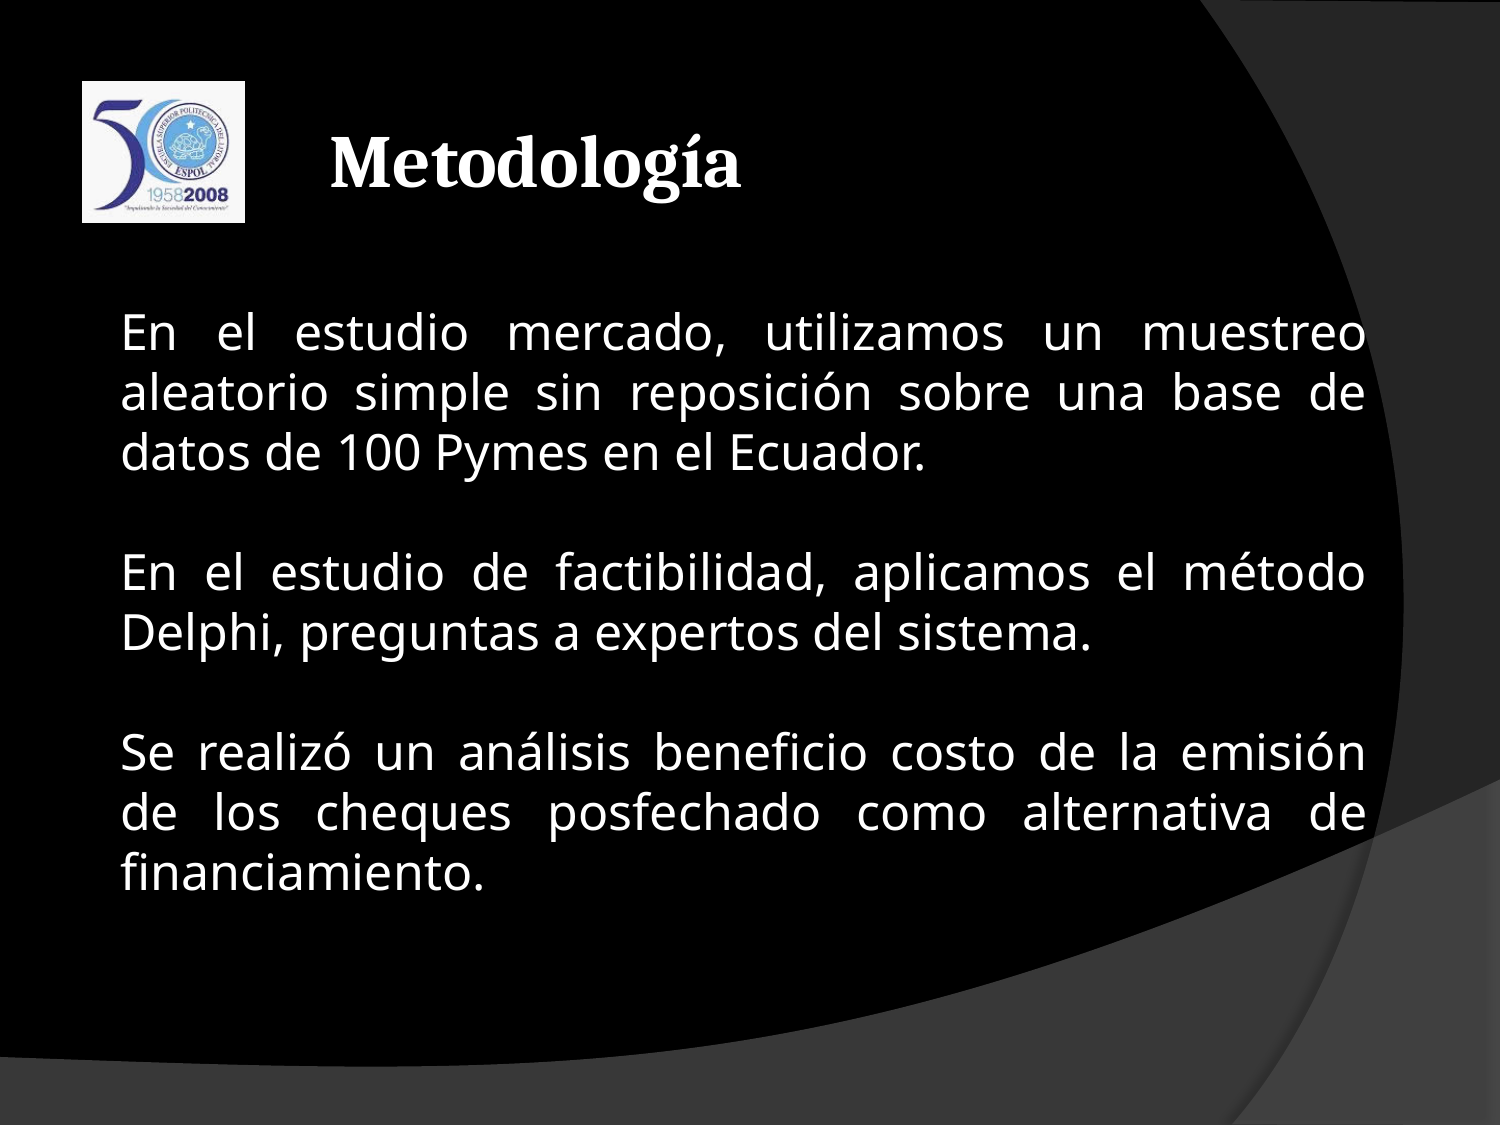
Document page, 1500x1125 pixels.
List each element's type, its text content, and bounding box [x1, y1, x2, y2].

picture [81, 81, 245, 223]
text_box Metodología [314, 105, 758, 211]
text_box En el estudio mercado, utilizamos un muestreo aleatorio simple sin reposición sobre una base de datos de 100 Pymes en el Ecuador. En el estudio de factibilidad, aplicamos el método Delphi, preguntas a expertos del sistema. Se realizó un análisis beneficio costo de la emisión de los cheques posfechado como alternativa de financiamiento. [105, 292, 1383, 1125]
